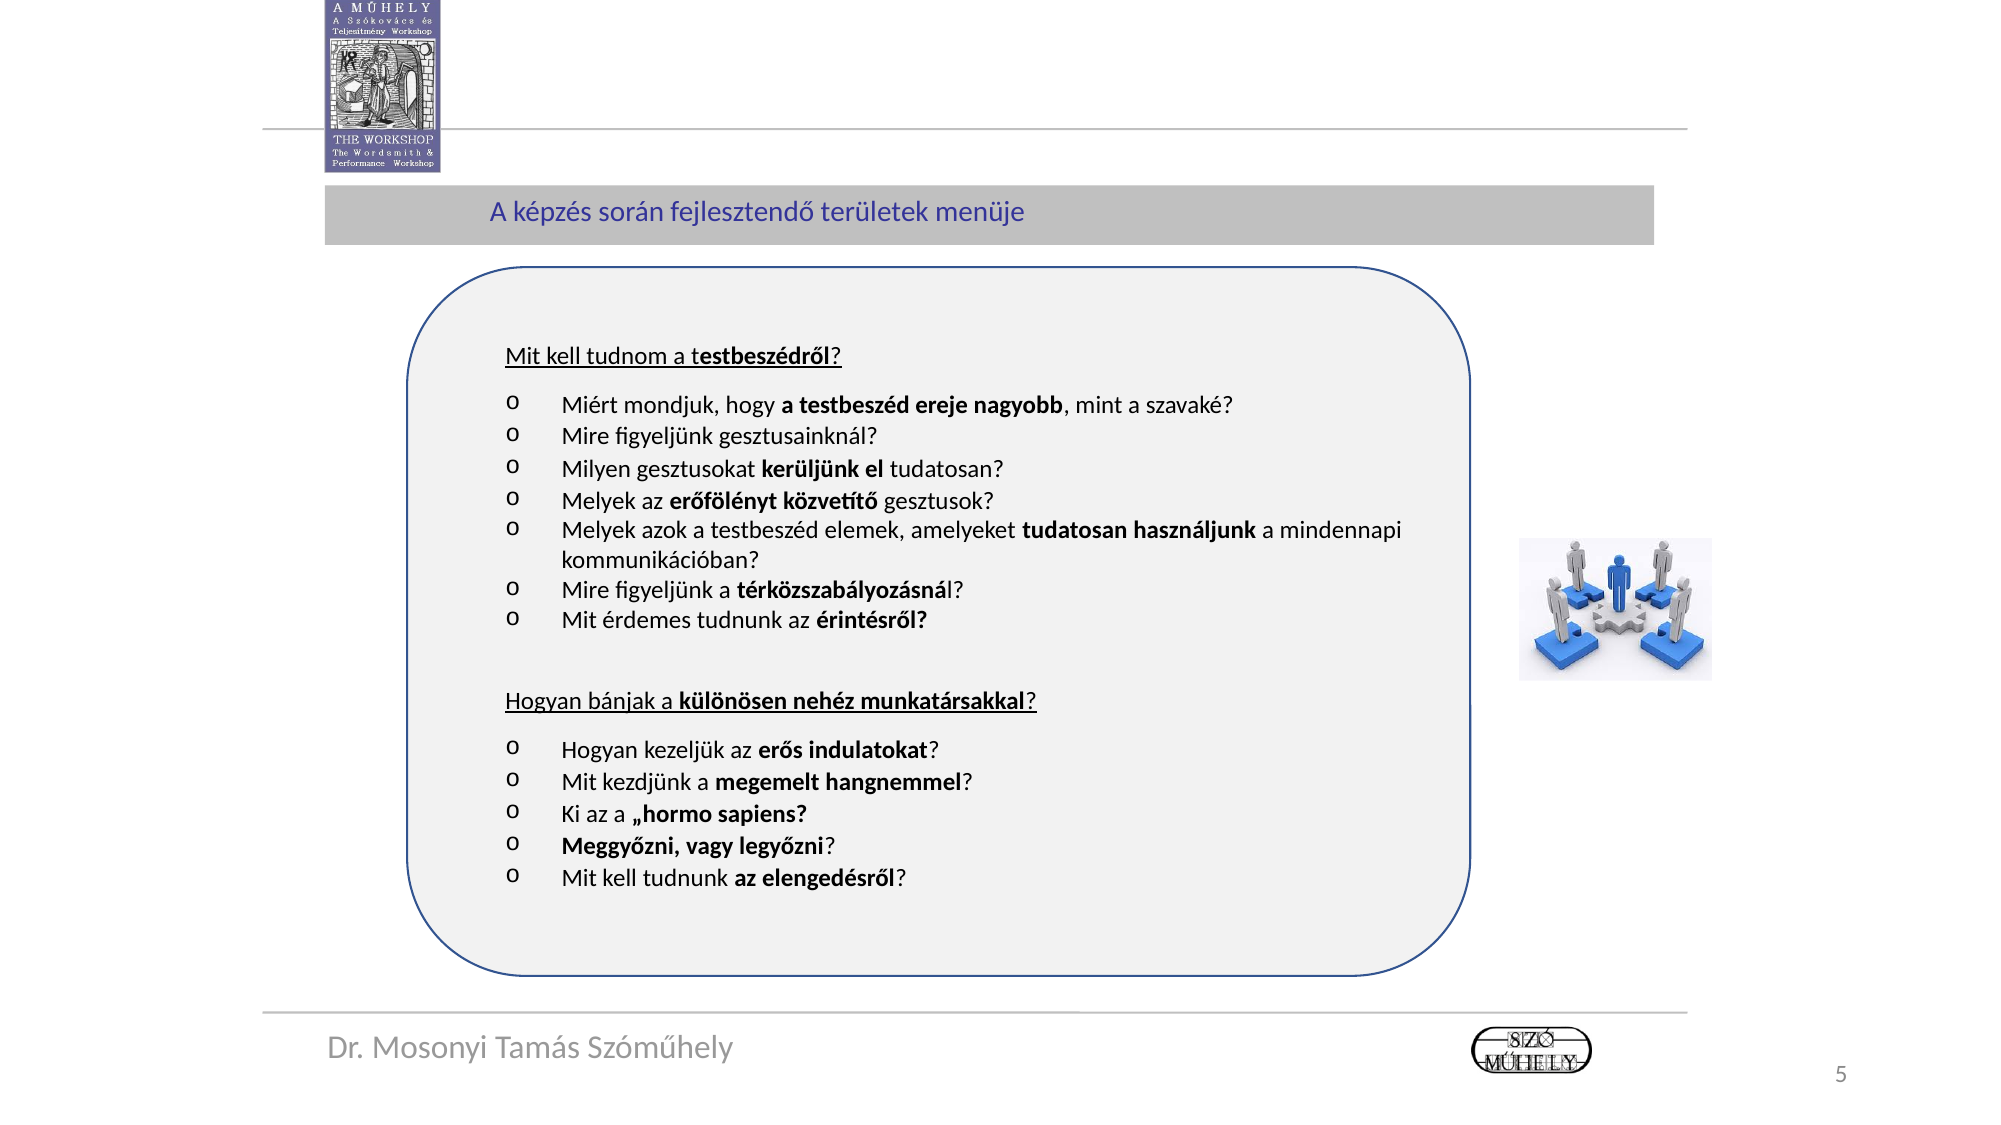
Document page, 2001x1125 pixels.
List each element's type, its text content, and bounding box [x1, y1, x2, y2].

text_box Dr. Mosonyi Tamás Szóműhely [312, 1013, 811, 1074]
slide_number 5 [1412, 1042, 1863, 1103]
text_box Mit kell tudnom a testbeszédről? Miért mondjuk, hogy a testbeszéd ereje nagyobb, mint a szavaké? Mire figyeljünk gesztusainknál? Milyen gesztusokat kerüljünk el tudatosan? Melyek az erőfölényt közvetítő gesztusok? Melyek azok a testbeszéd elemek, amelyeket tudatosan használjunk a mindennapi kommunikációban? Mire figyeljünk a térközszabályozásnál? Mit érdemes tudnunk az érintésről? Hogyan bánjak a különösen nehéz munkatársakkal? Hogyan kezeljük az erős indulatokat? Mit kezdjünk a megemelt hangnemmel? Ki az a „hormo sapiens? Meggyőzni, vagy legyőzni? Mit kell tudnunk az elengedésről? [490, 329, 1471, 1051]
text_box [406, 266, 1458, 972]
text_box A képzés során fejlesztendő területek menüje [324, 185, 1655, 245]
picture [324, 0, 441, 173]
picture [1519, 538, 1712, 681]
picture [1471, 1024, 1592, 1074]
